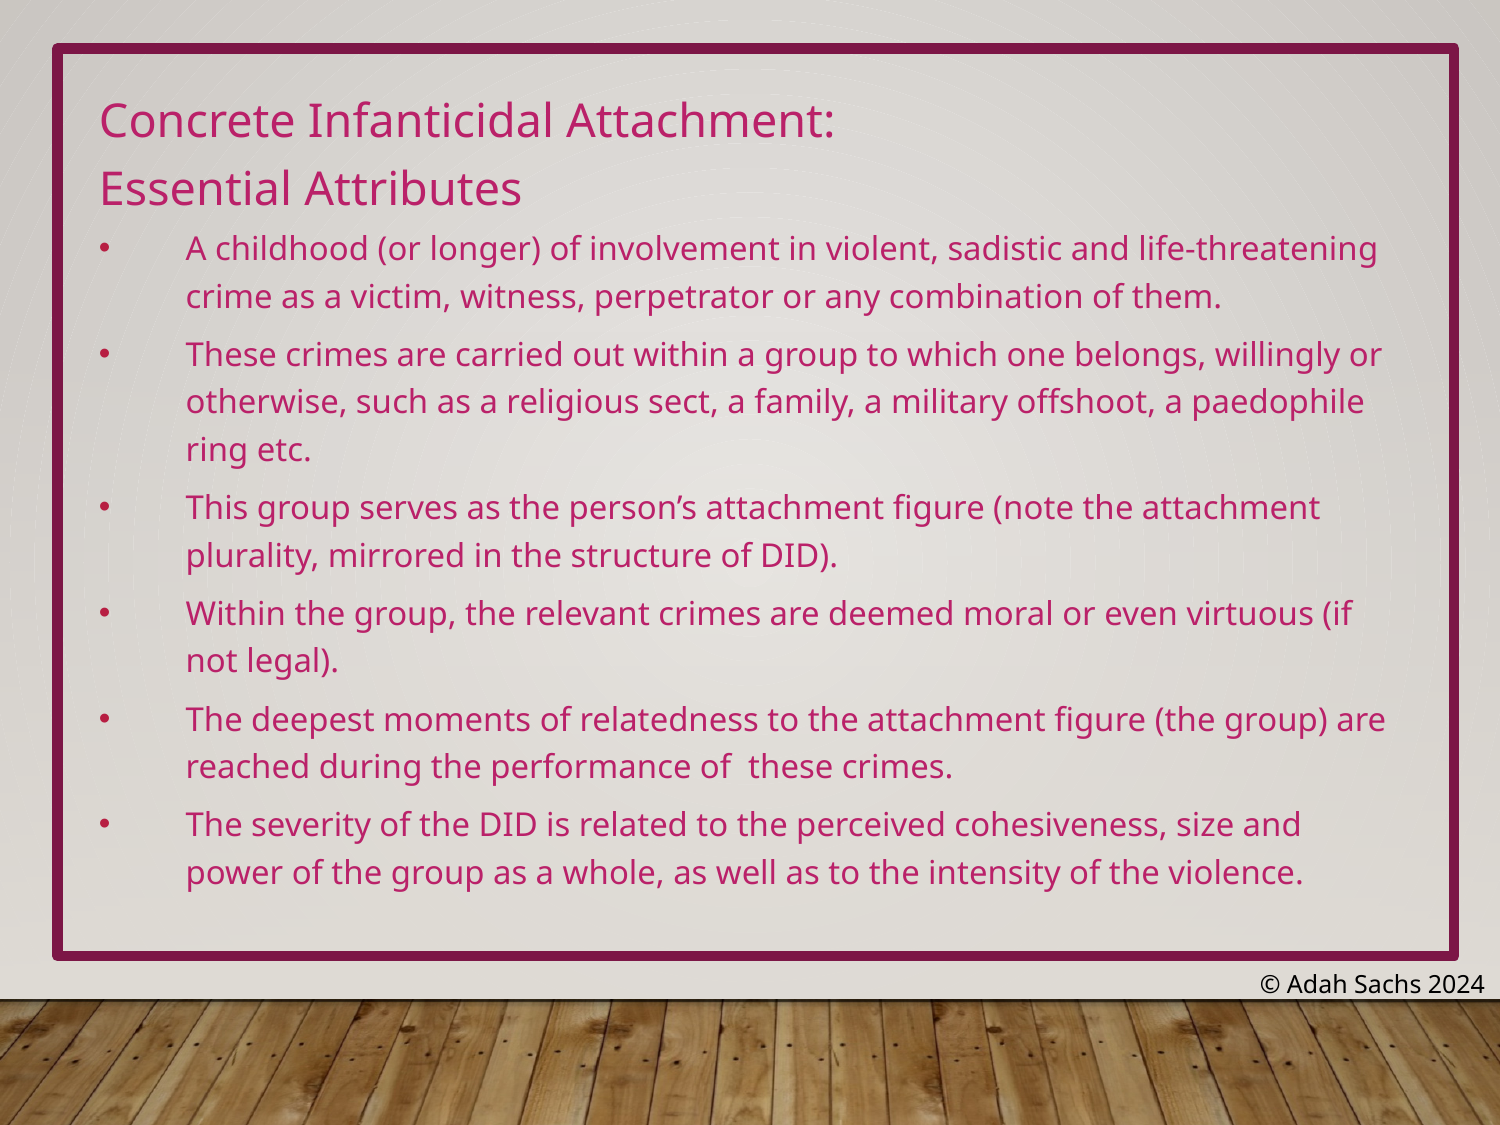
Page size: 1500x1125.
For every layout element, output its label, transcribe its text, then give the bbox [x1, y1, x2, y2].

picture [0, 999, 1500, 1125]
list Concrete Infanticidal Attachment: Essential Attributes A childhood (or longer) of involvement in violent, sadistic and life-threatening crime as a victim, witness, perpetrator or any combination of them. These crimes are carried out within a group to which one belongs, willingly or otherwise, such as a religious sect, a family, a military offshoot, a paedophile ring etc. This group serves as the person’s attachment figure (note the attachment plurality, mirrored in the structure of DID). Within the group, the relevant crimes are deemed moral or even virtuous (if not legal). The deepest moments of relatedness to the attachment figure (the group) are reached during the performance of these crimes. The severity of the DID is related to the perceived cohesiveness, size and power of the group as a whole, as well as to the intensity of the violence. [83, 72, 1424, 938]
